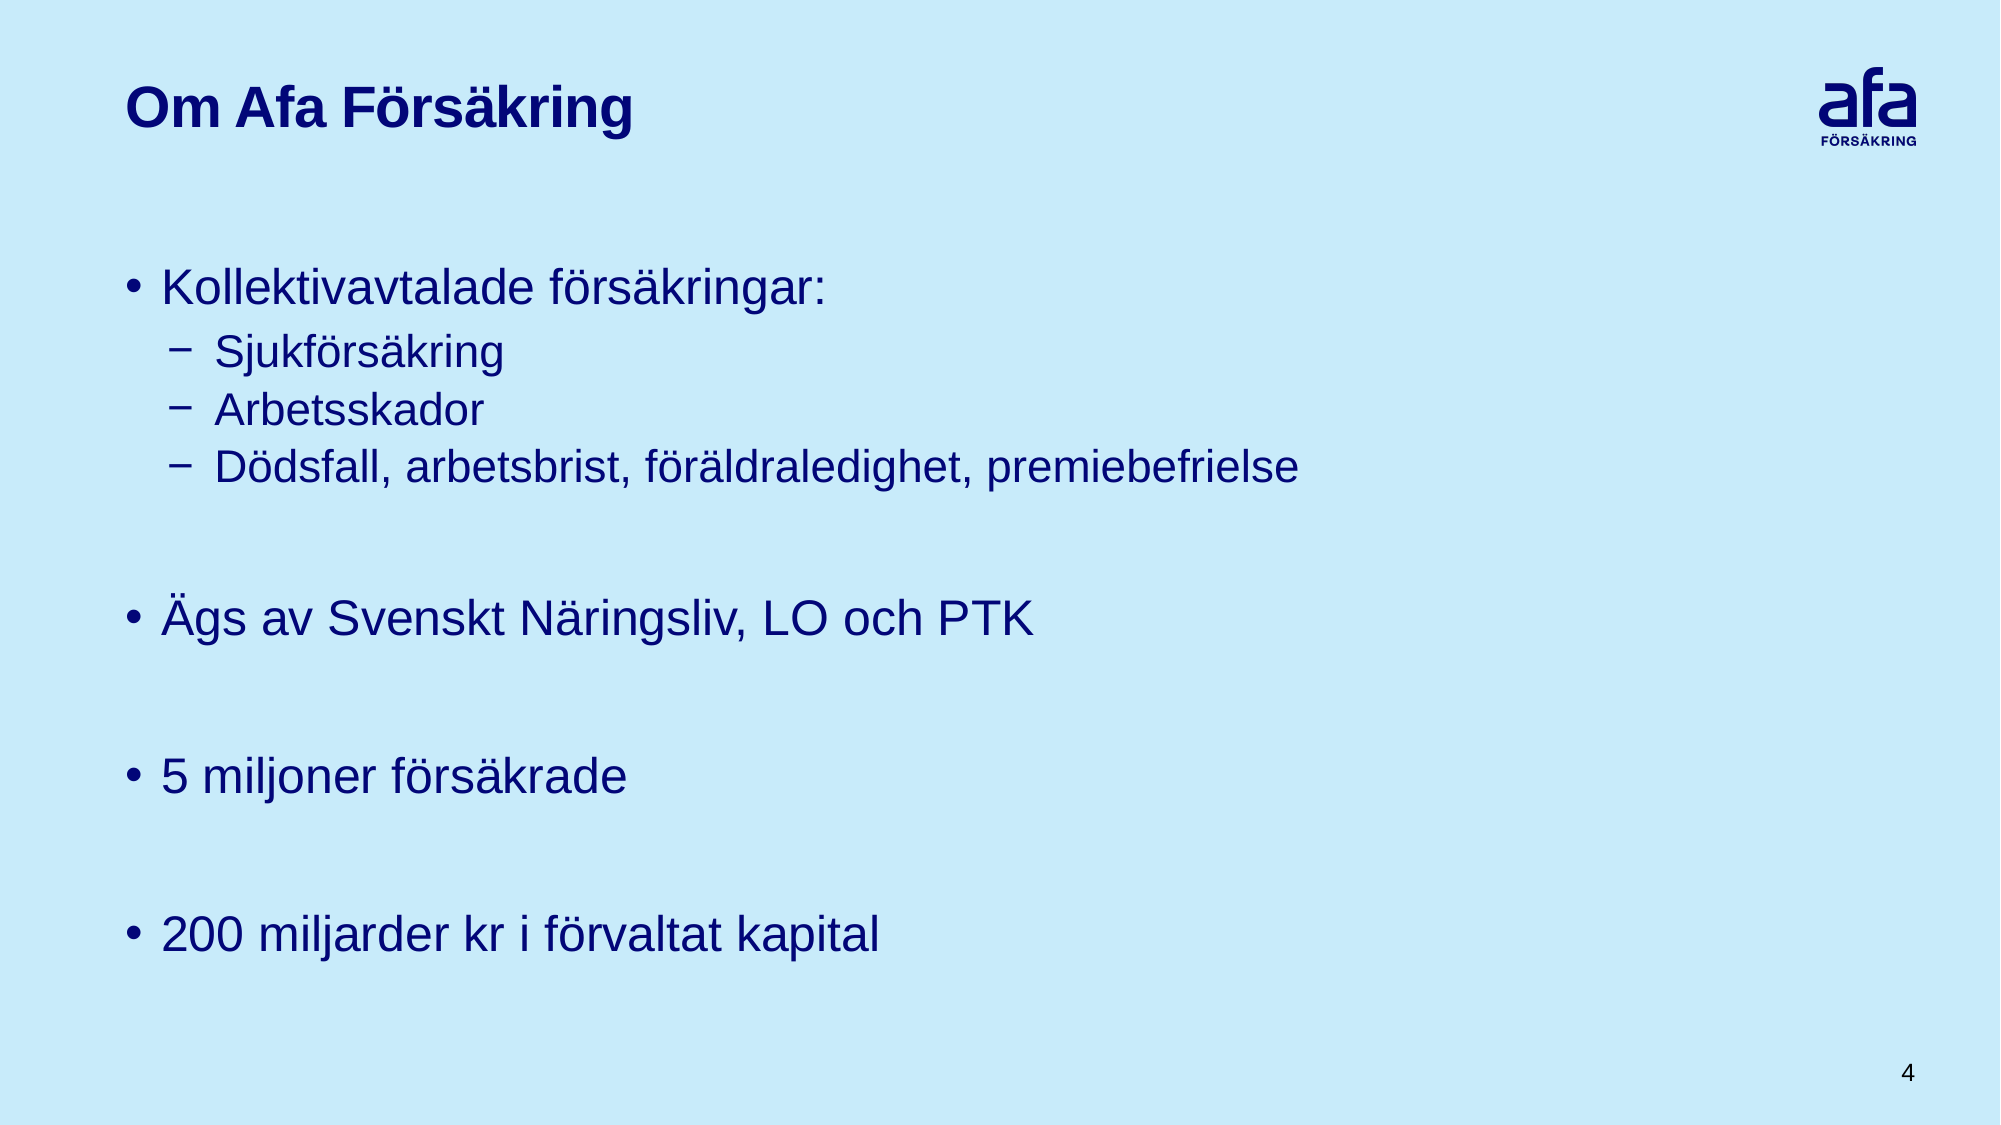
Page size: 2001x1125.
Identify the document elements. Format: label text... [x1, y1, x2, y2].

list Kollektivavtalade försäkringar: Sjukförsäkring Arbetsskador Dödsfall, arbetsbrist, föräldraledighet, premiebefrielse Ägs av Svenskt Näringsliv, LO och PTK 5 miljoner försäkrade 200 miljarder kr i förvaltat kapital [125, 261, 1762, 982]
picture [1819, 67, 1916, 146]
title Om Afa Försäkring [125, 69, 1764, 238]
slide_number 4 [1803, 1056, 1916, 1087]
